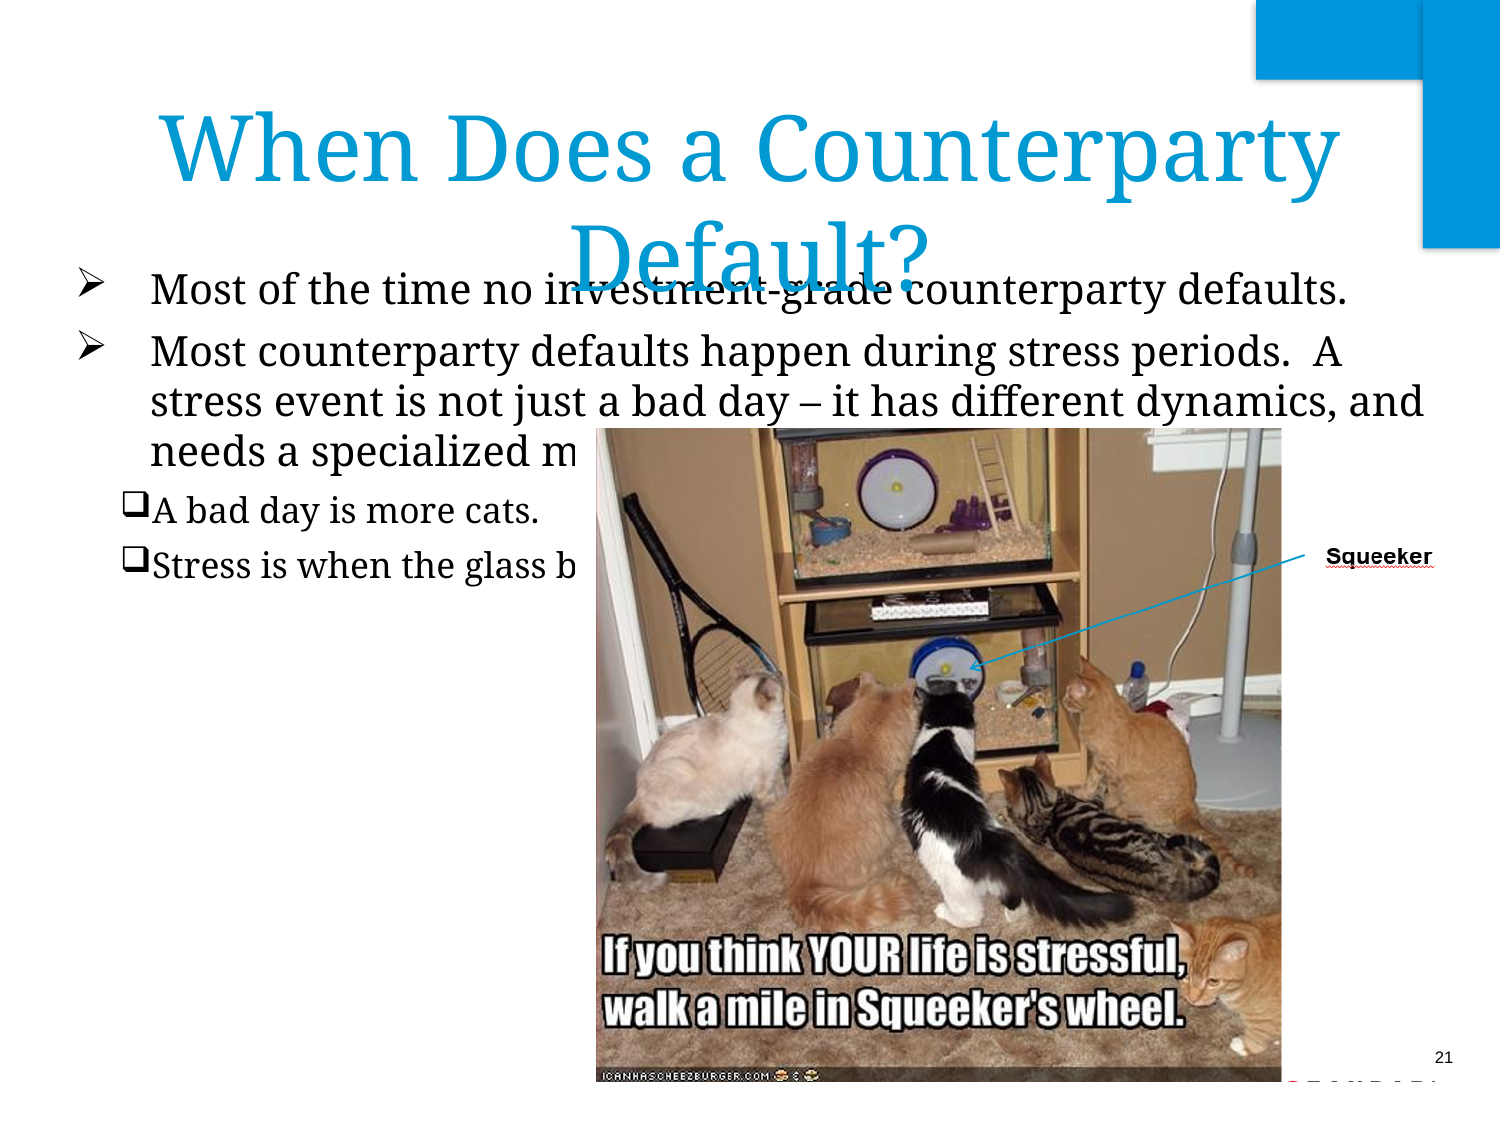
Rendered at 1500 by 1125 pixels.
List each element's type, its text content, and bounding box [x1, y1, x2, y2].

picture [575, 427, 1435, 1082]
list Most of the time no investment-grade counterparty defaults. Most counterparty defaults happen during stress periods. A stress event is not just a bad day – it has different dynamics, and needs a specialized model. A bad day is more cats. Stress is when the glass breaks. [75, 262, 1425, 1005]
title When Does a Counterparty Default? [75, 89, 1425, 233]
